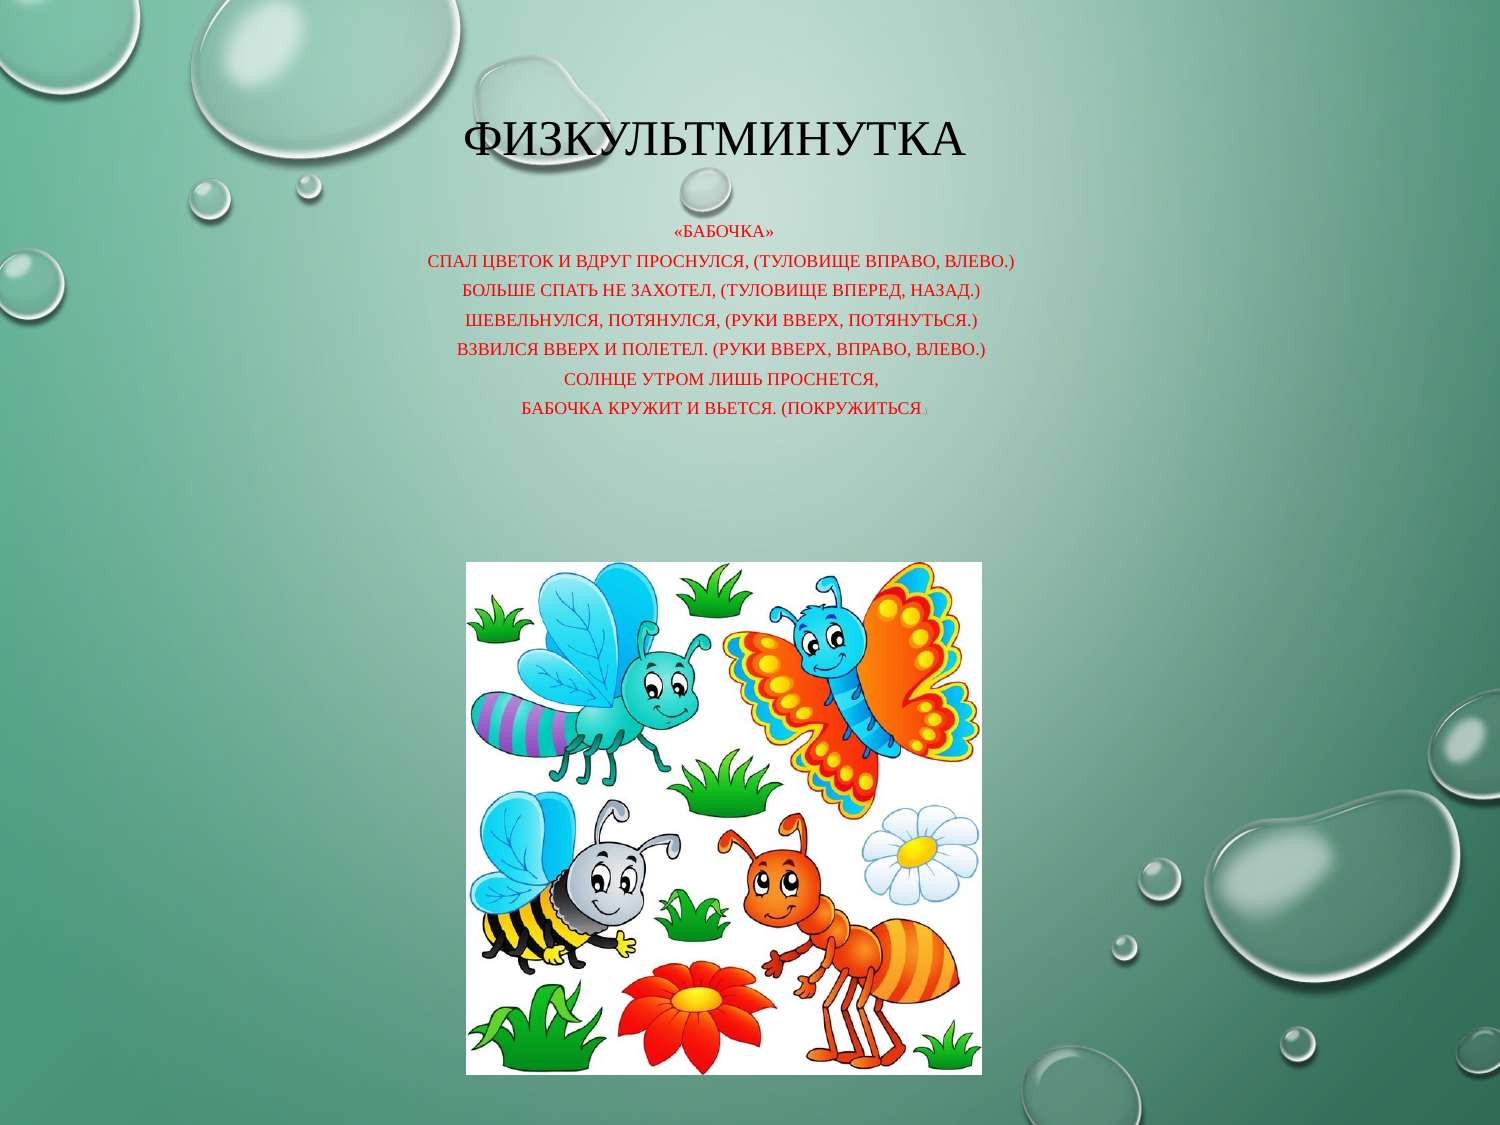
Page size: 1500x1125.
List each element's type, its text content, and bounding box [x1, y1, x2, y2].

subtitle «Бабочка» Спал цветок и вдруг проснулся, (Туловище вправо, влево.) Больше спать не захотел, (Туловище вперед, назад.) Шевельнулся, потянулся, (Руки вверх, потянуться.) Взвился вверх и полетел. (Руки вверх, вправо, влево.) Солнце утром лишь проснется, Бабочка кружит и вьется. (Покружиться.) [189, 208, 1259, 434]
title Физкультминутка [307, 54, 1141, 180]
picture [0, 0, 1500, 1125]
